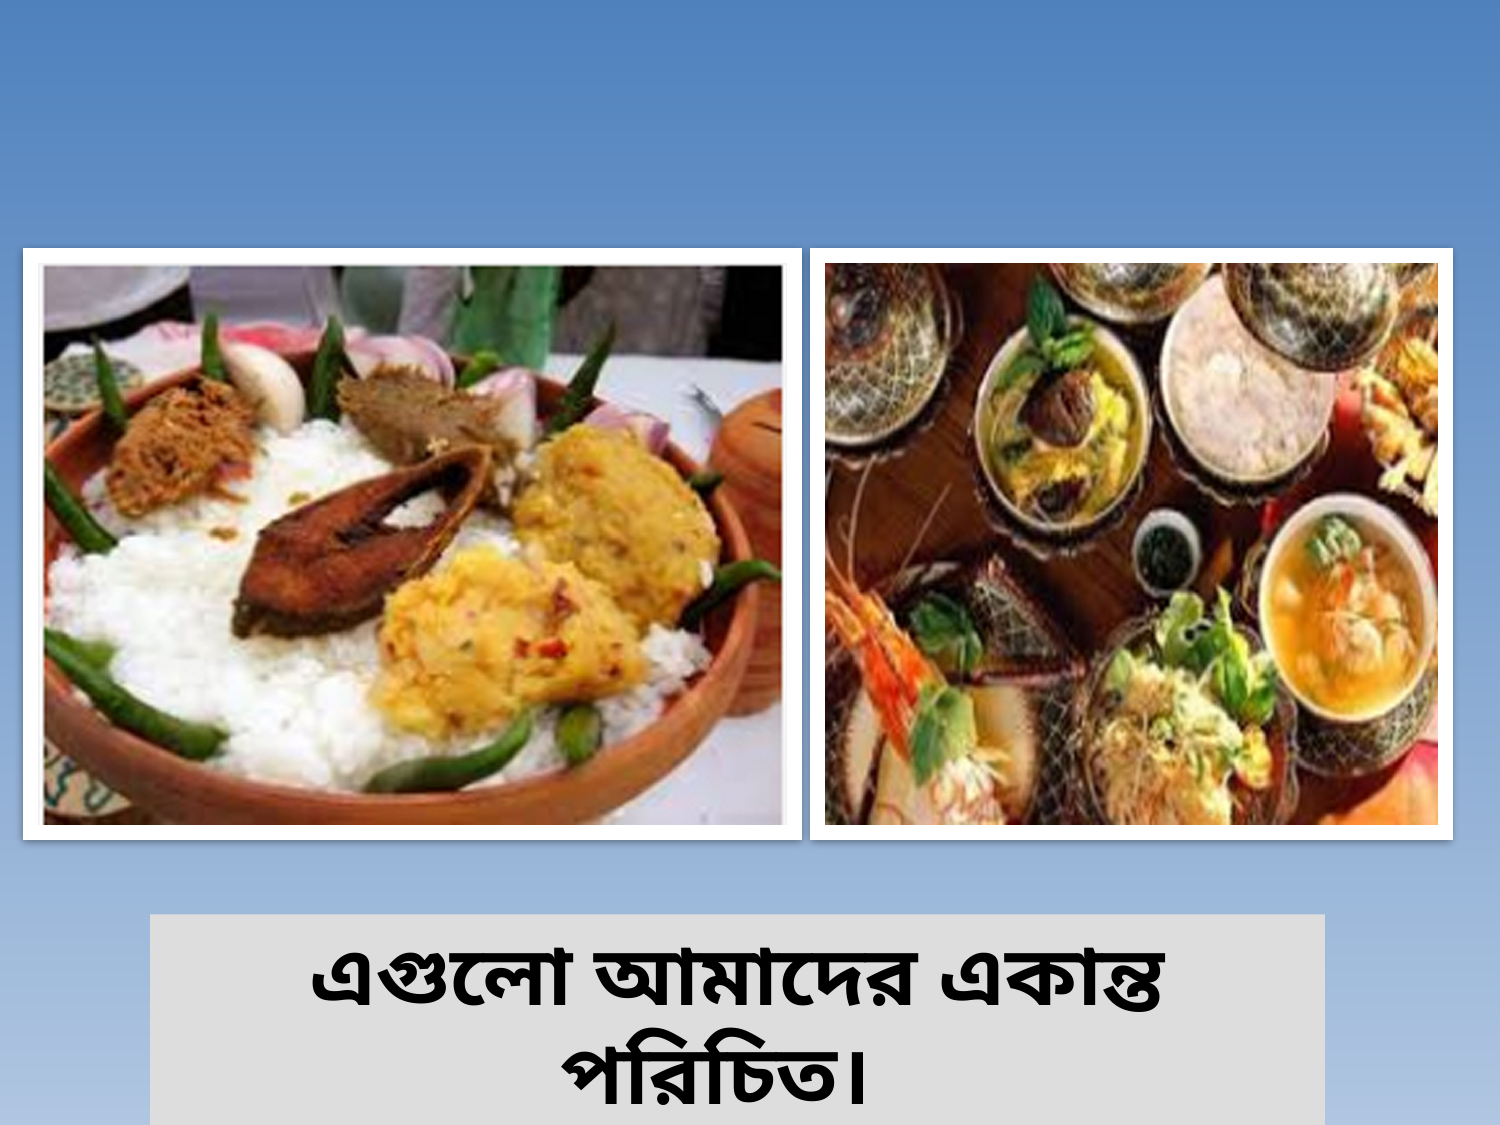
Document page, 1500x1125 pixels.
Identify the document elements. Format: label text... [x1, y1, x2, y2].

text_box এগুলো আমাদের একান্ত পরিচিত। [150, 914, 1325, 1125]
picture [824, 262, 1439, 826]
picture [37, 262, 788, 826]
